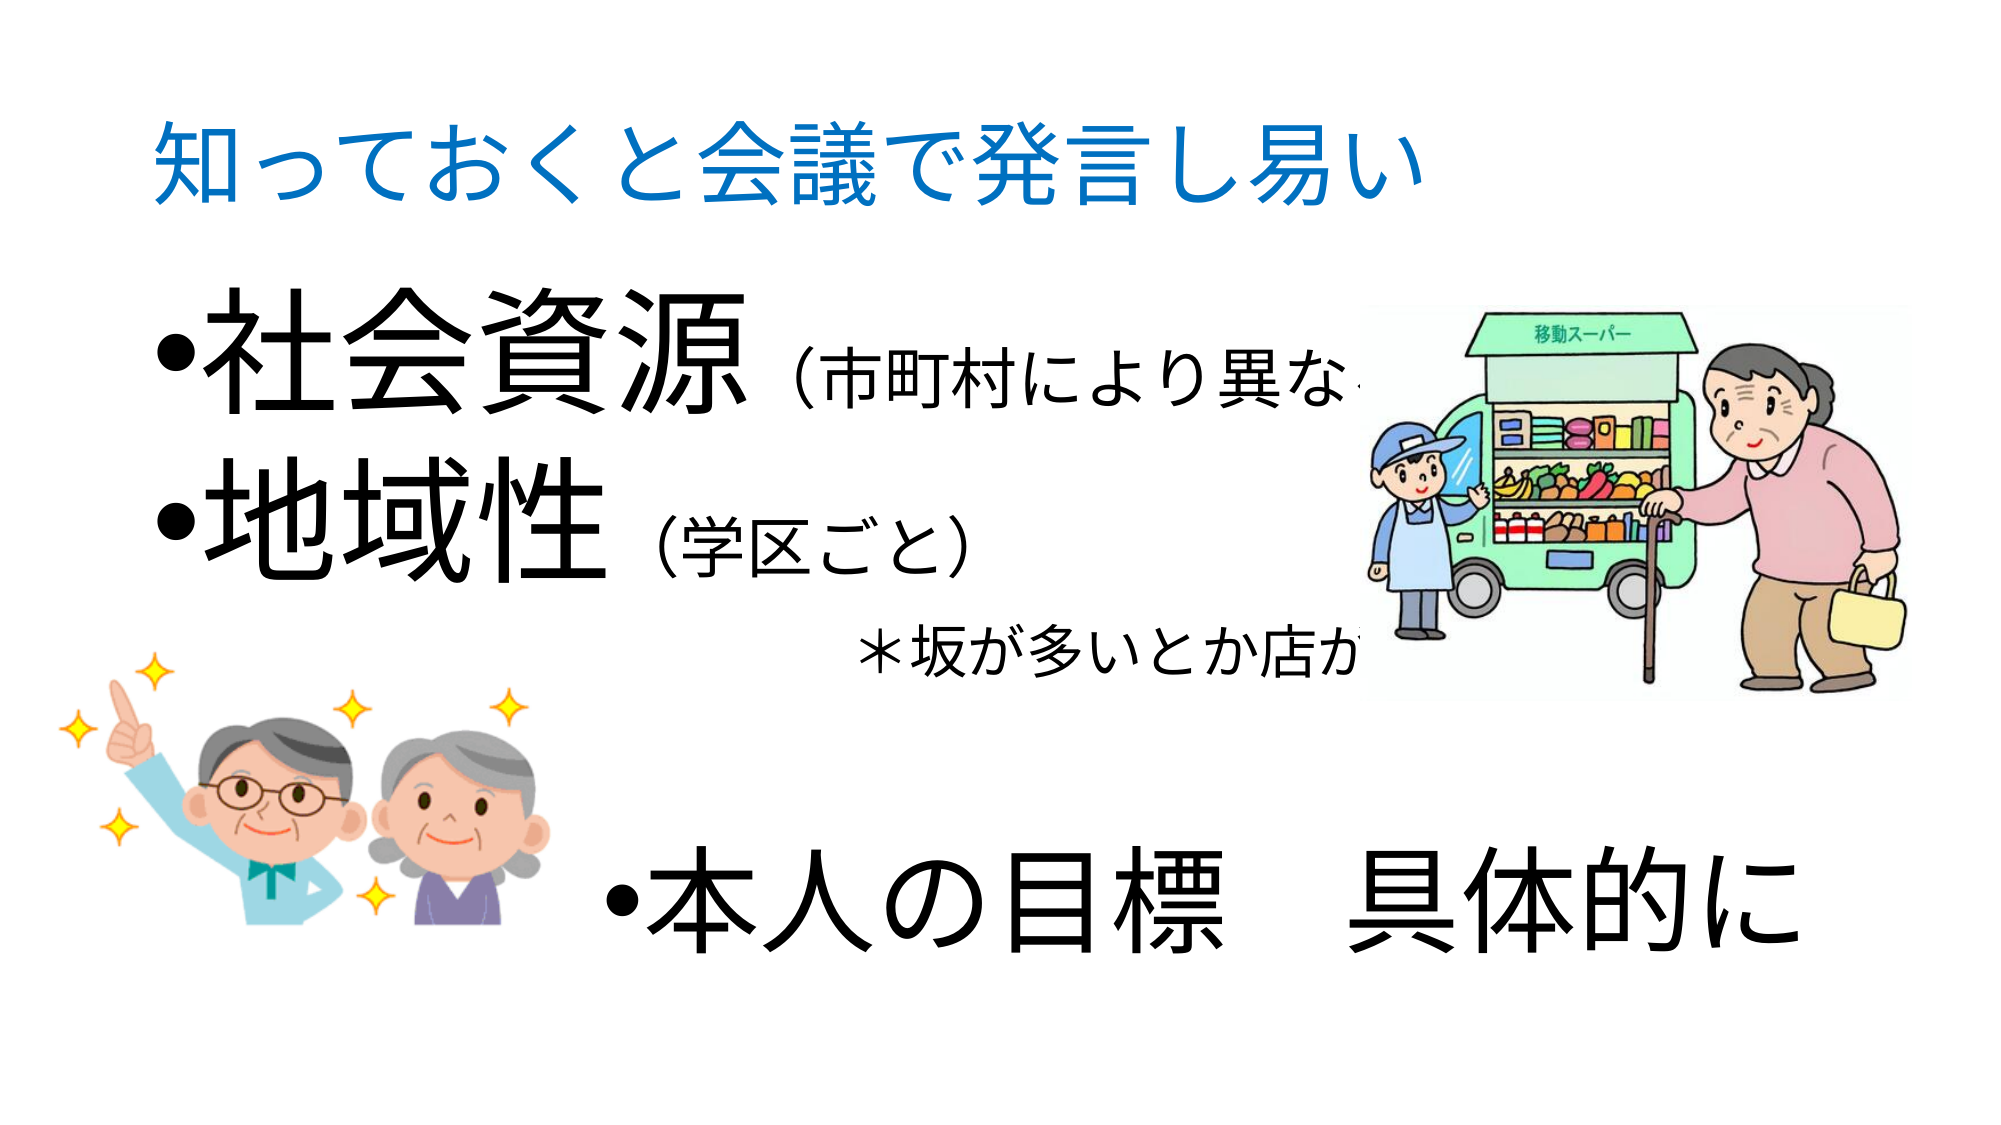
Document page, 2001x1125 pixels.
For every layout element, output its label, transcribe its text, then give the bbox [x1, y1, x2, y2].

list 社会資源（市町村により異なる） 地域性（学区ごと） ＊坂が多いとか店が遠いとか 本人の目標 具体的に [137, 277, 1863, 1010]
title 知っておくと会議で発言し易い [137, 59, 1863, 277]
picture [56, 643, 553, 928]
picture [1360, 305, 1912, 701]
